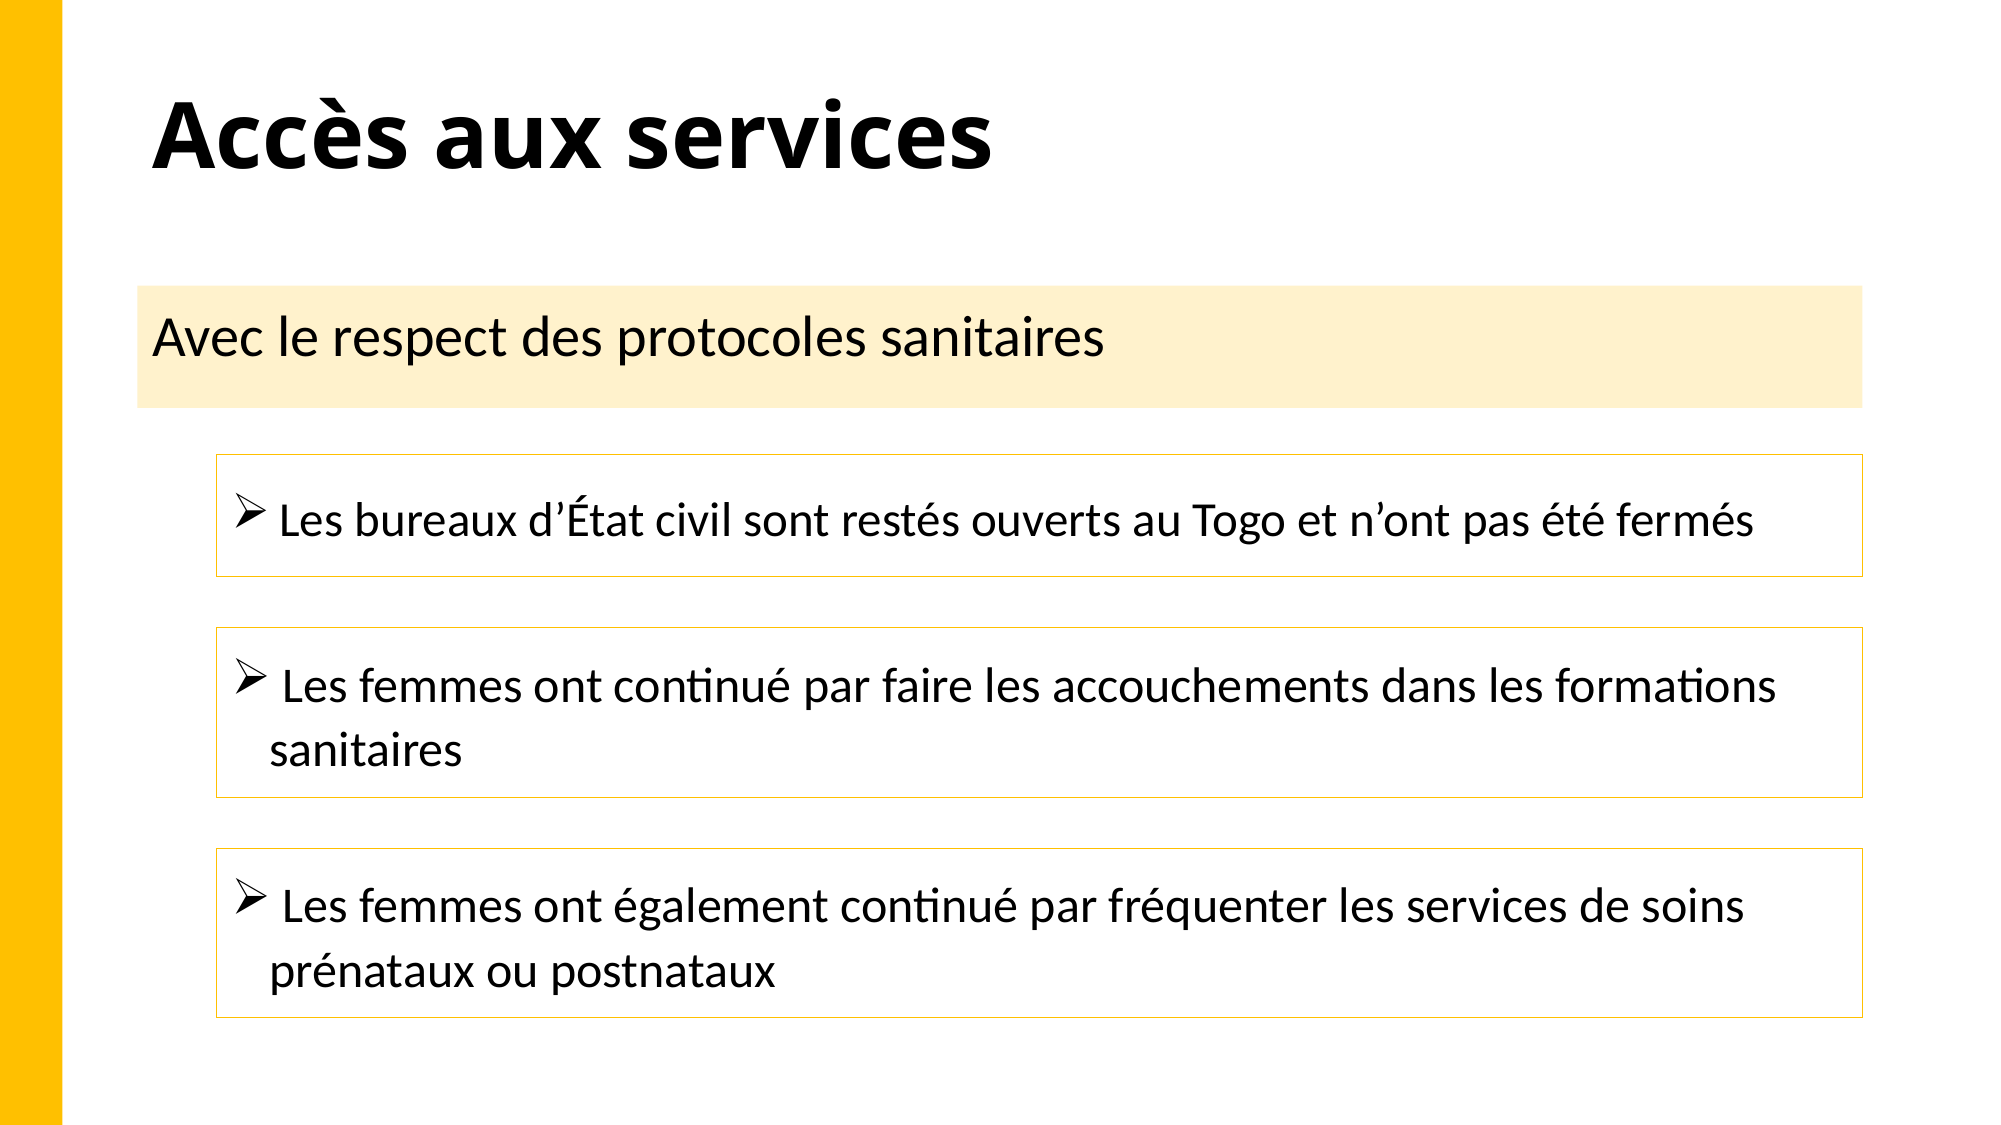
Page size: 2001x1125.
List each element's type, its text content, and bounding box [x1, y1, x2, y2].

title Accès aux services [137, 59, 1863, 219]
text_box Les bureaux d’État civil sont restés ouverts au Togo et n’ont pas été fermés [216, 454, 1863, 577]
list Avec le respect des protocoles sanitaires [137, 285, 1863, 408]
text_box Les femmes ont continué par faire les accouchements dans les formations sanitaires [216, 627, 1863, 798]
text_box Les femmes ont également continué par fréquenter les services de soins prénataux ou postnataux [216, 848, 1863, 1018]
